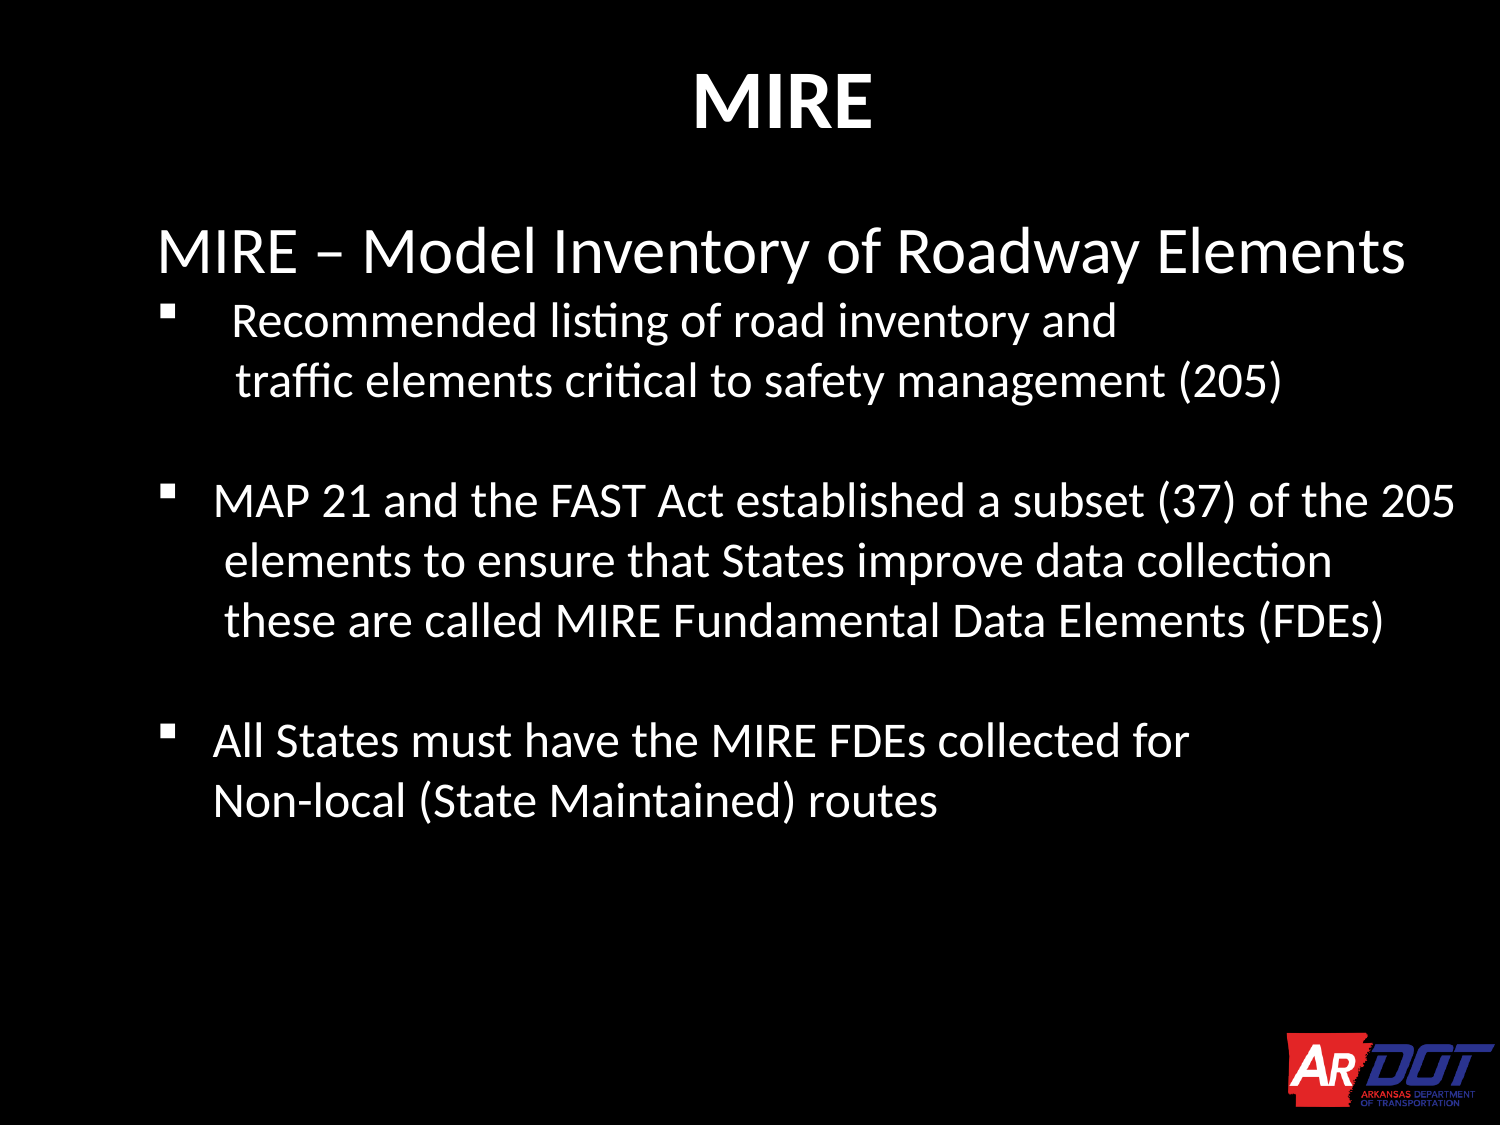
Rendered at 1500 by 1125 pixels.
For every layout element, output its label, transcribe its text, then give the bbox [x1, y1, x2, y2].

picture [1284, 1029, 1497, 1109]
text_box MIRE – Model Inventory of Roadway Elements Recommended listing of road inventory and traffic elements critical to safety management (205) MAP 21 and the FAST Act established a subset (37) of the 205 elements to ensure that States improve data collection these are called MIRE Fundamental Data Elements (FDEs) All States must have the MIRE FDEs collected for Non-local (State Maintained) routes [141, 199, 1472, 1125]
text_box MIRE [677, 37, 890, 153]
